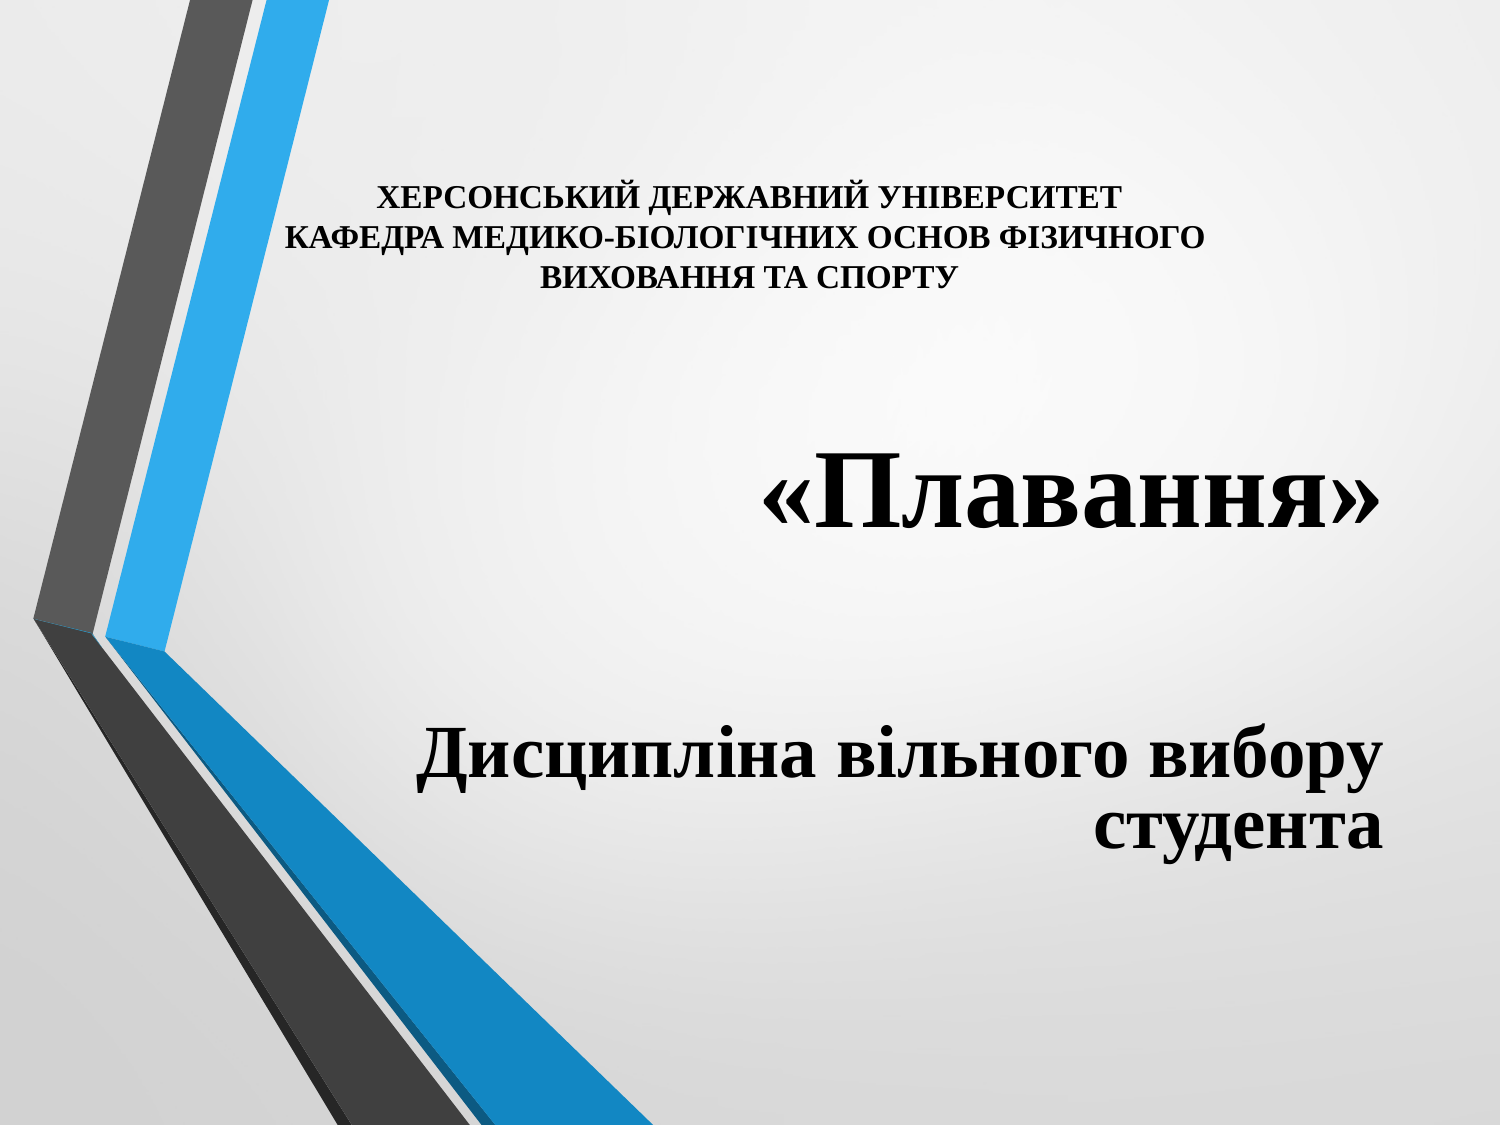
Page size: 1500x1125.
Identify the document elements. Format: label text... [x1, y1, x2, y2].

title ХЕРСОНСЬКИЙ ДЕРЖАВНИЙ УНІВЕРСИТЕТ КАФЕДРА МЕДИКО-БІОЛОГІЧНИХ ОСНОВ ФІЗИЧНОГО ВИХОВАННЯ ТА СПОРТУ [111, 77, 1388, 303]
subtitle «Плавання» Дисципліна вільного вибору студента [147, 373, 1400, 894]
